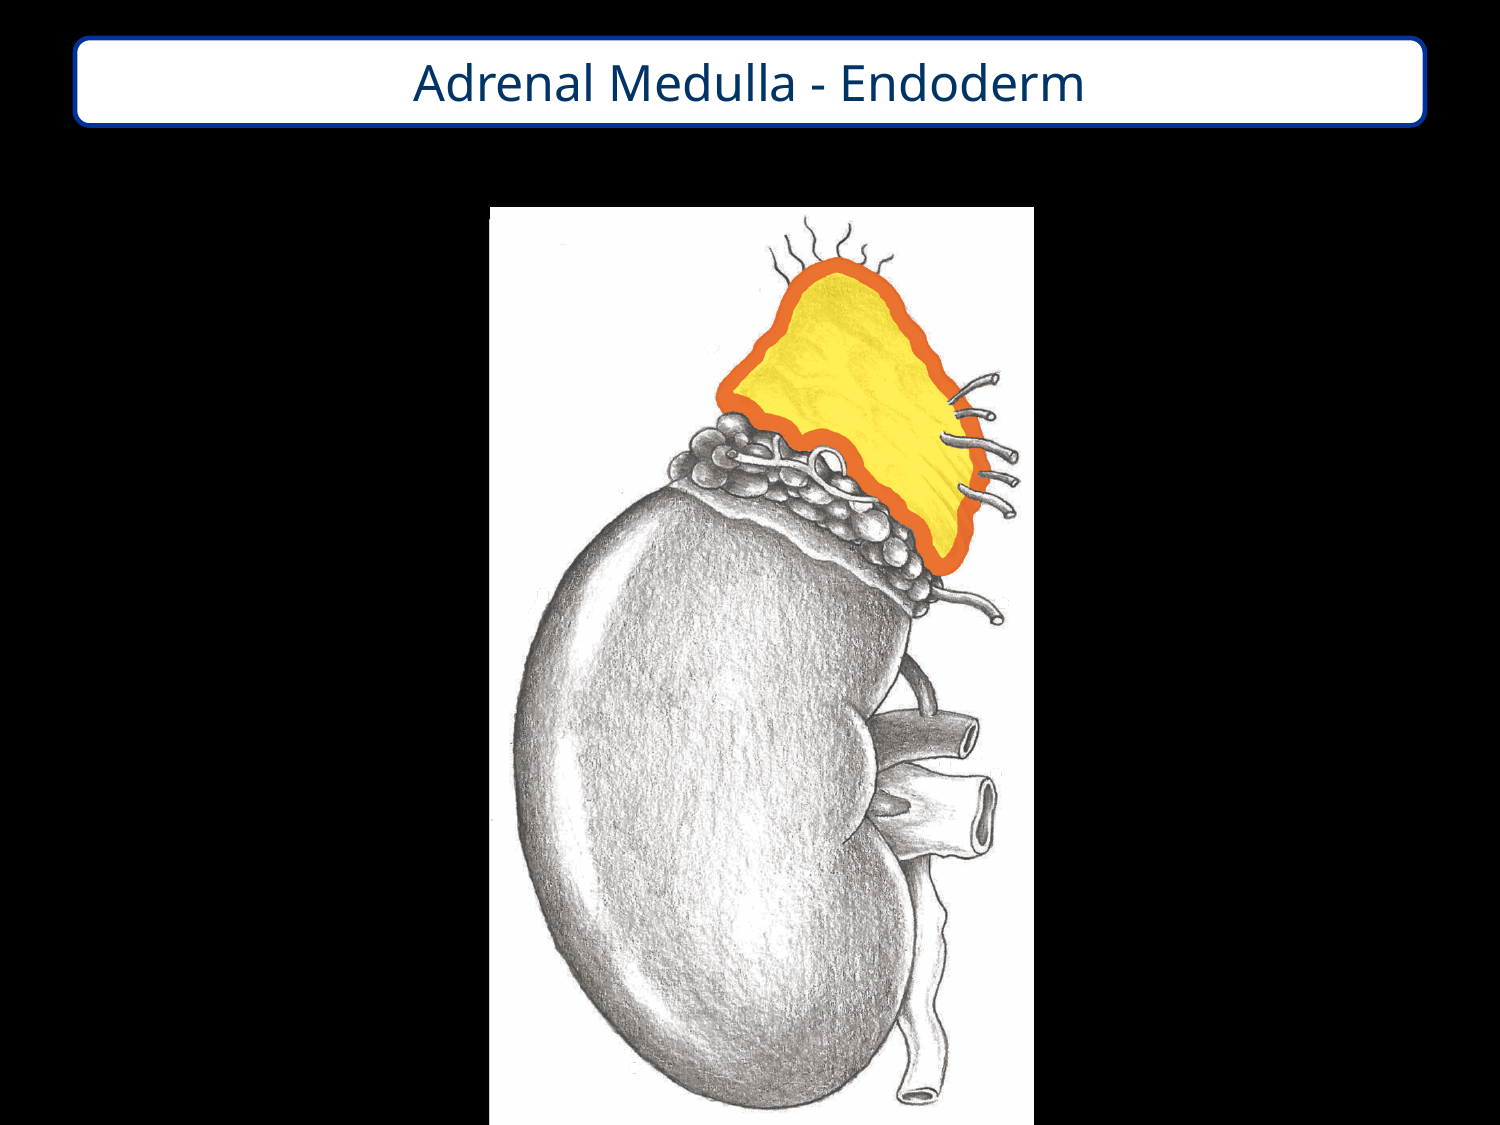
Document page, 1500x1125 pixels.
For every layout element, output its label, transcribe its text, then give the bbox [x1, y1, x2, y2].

picture [489, 207, 1034, 1125]
text_box Adrenal Medulla - Endoderm [74, 37, 1425, 126]
